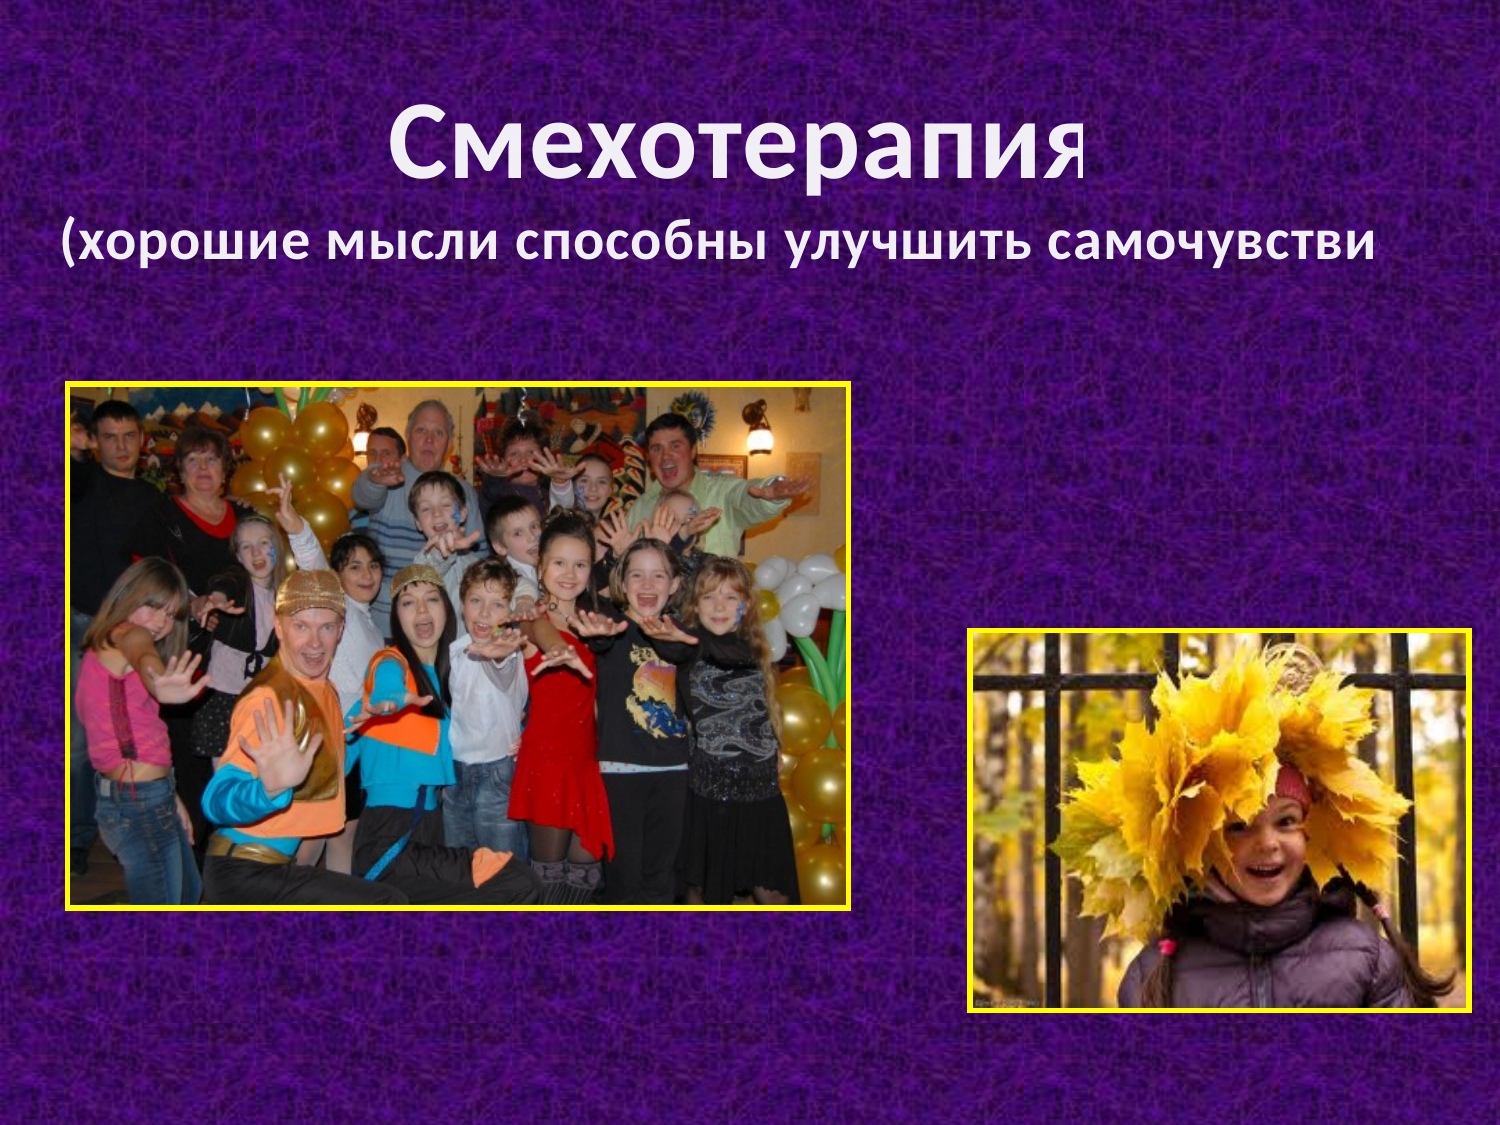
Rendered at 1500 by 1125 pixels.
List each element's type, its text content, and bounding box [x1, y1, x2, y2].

text_box Смехотерапия (хорошие мысли способны улучшить самочувствие) [35, 58, 1454, 279]
picture [0, 0, 1500, 1125]
